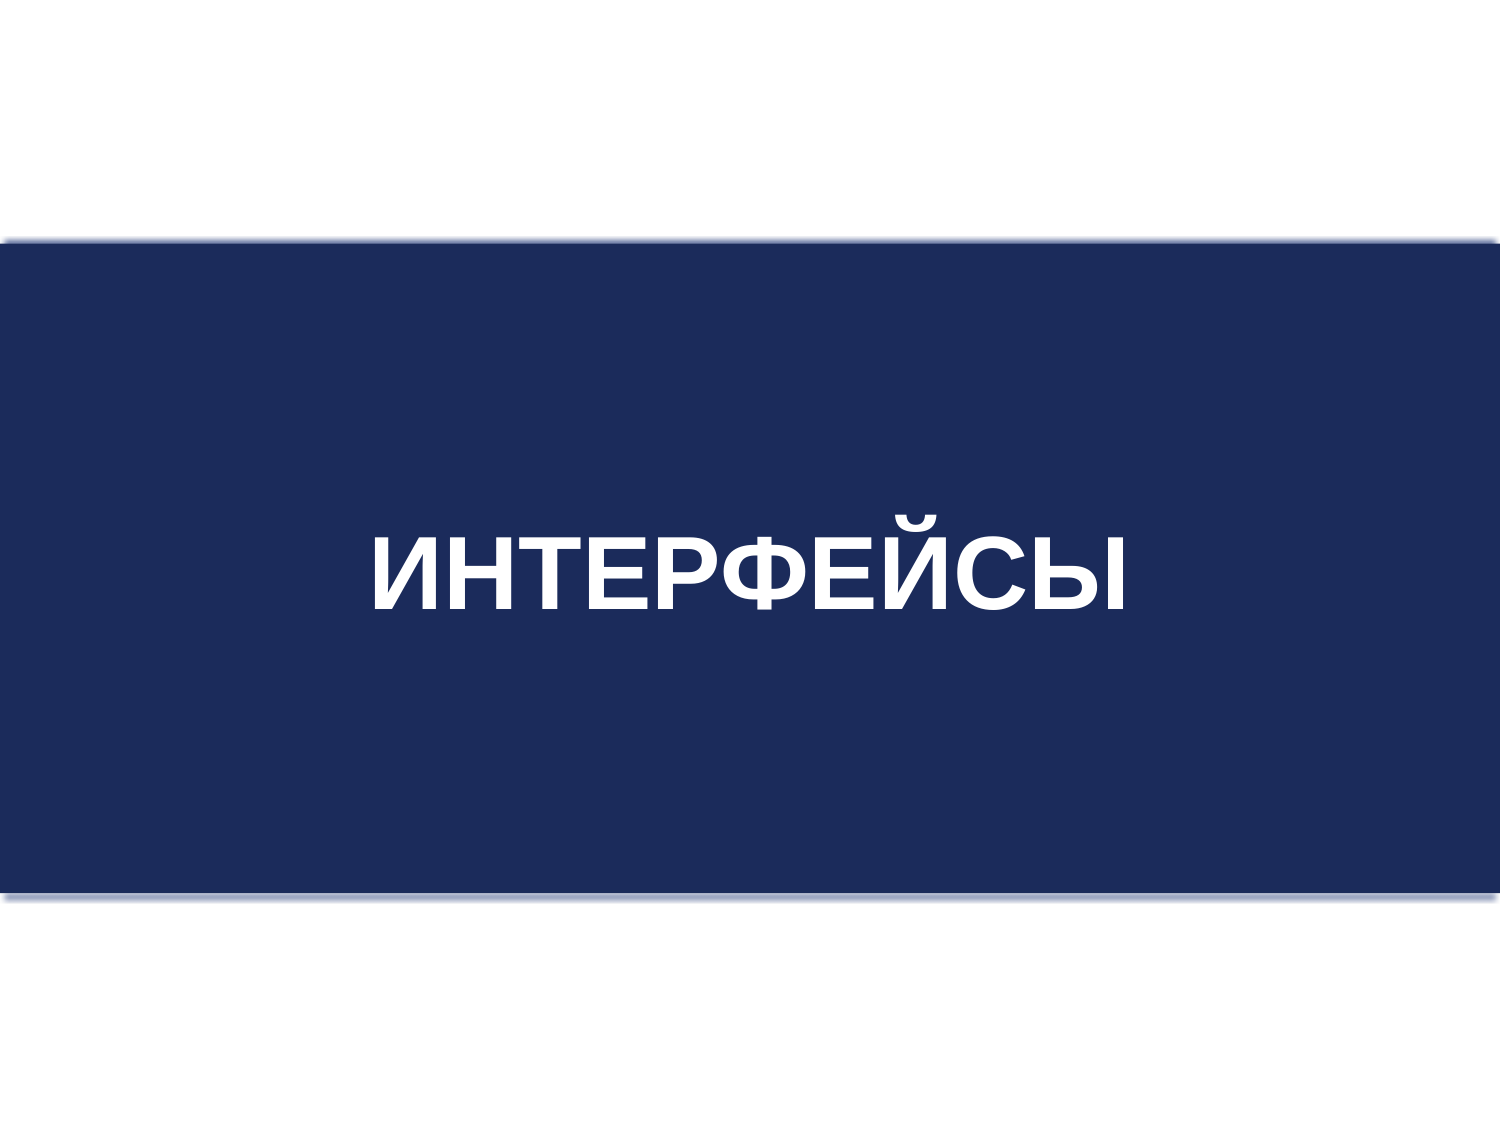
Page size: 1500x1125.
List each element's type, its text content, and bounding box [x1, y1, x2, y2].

title ИНТЕРФЕЙСЫ [0, 243, 1500, 894]
